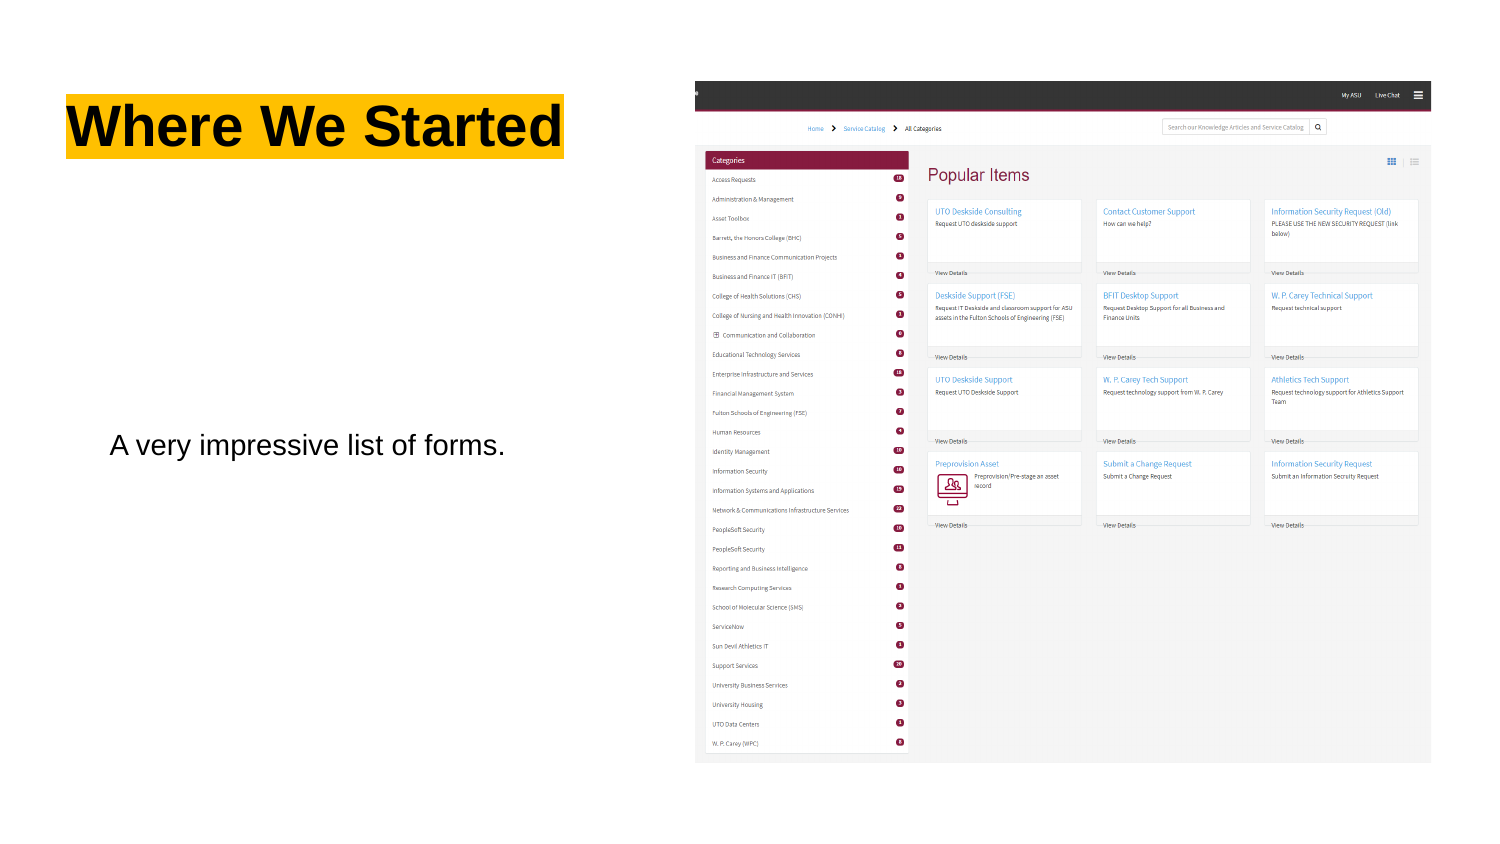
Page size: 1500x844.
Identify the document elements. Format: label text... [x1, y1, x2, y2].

text_box A very impressive list of forms. [94, 411, 564, 480]
picture [694, 80, 1432, 763]
title Where We Started [51, 72, 1449, 167]
